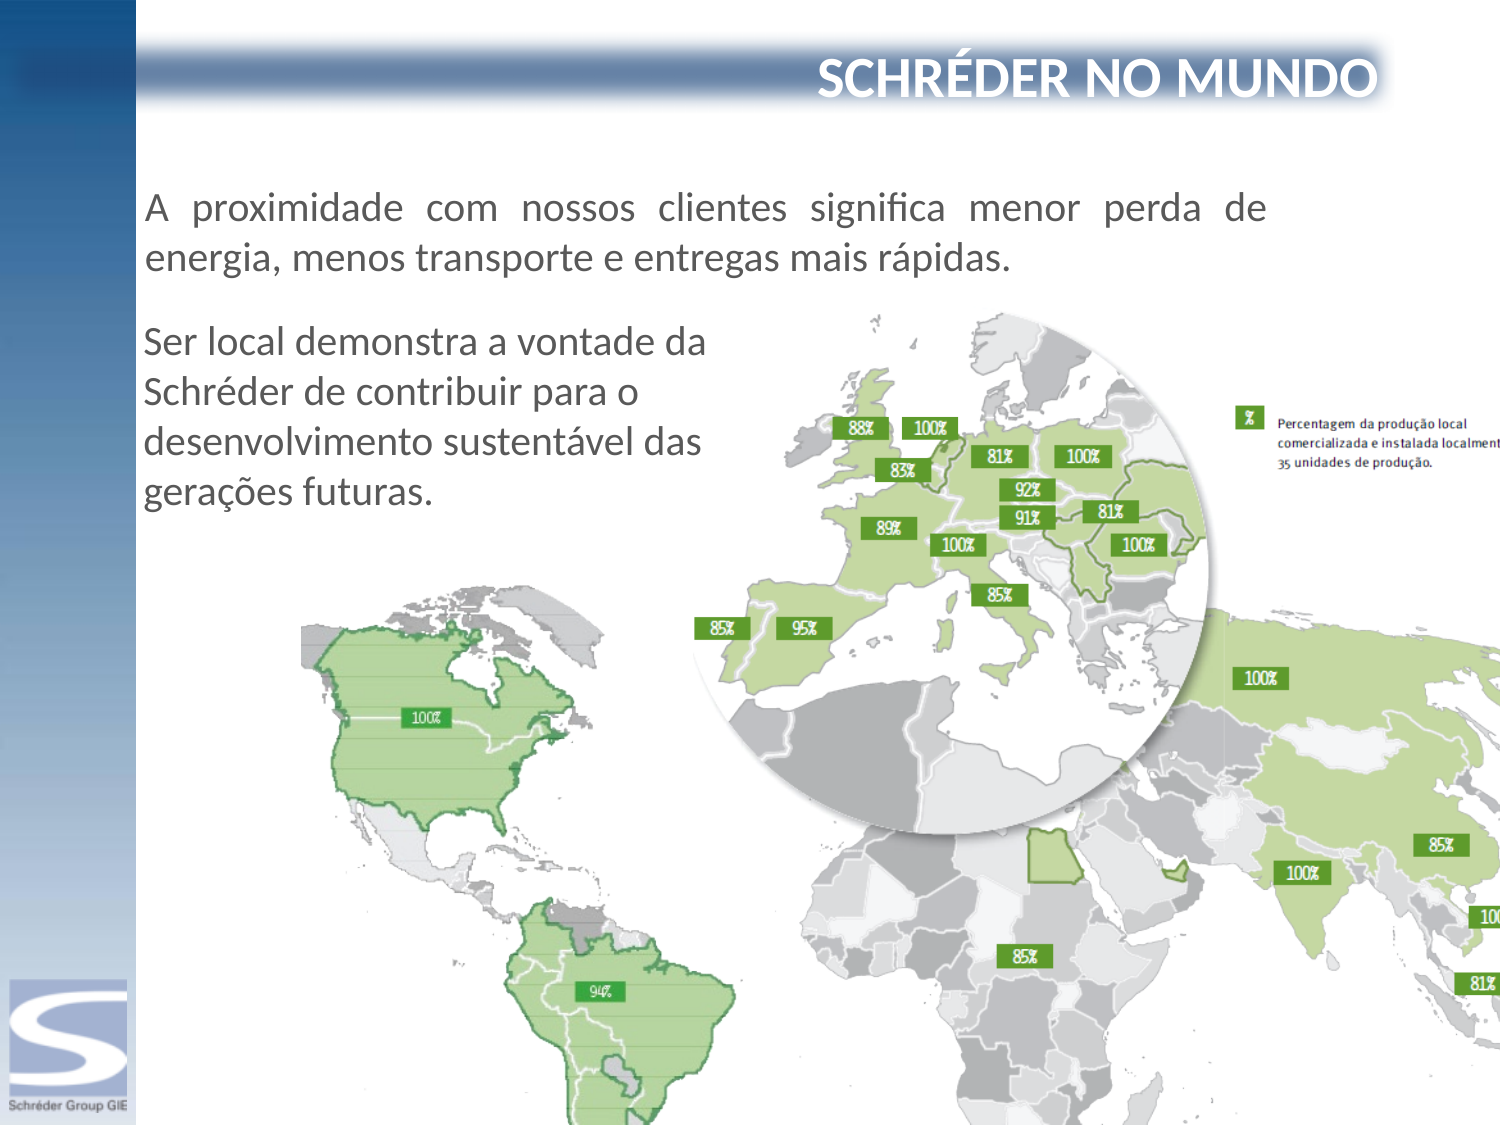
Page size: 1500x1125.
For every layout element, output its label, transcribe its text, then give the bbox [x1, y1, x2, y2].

text_box A proximidade com nossos clientes significa menor perda de energia, menos transporte e entregas mais rápidas. [130, 172, 1283, 288]
text_box Schréder no Mundo [35, 67, 1362, 81]
picture [0, 0, 136, 1125]
text_box Ser local demonstra a vontade da Schréder de contribuir para o desenvolvimento sustentável das gerações futuras. [128, 306, 687, 522]
picture [300, 299, 1500, 1125]
